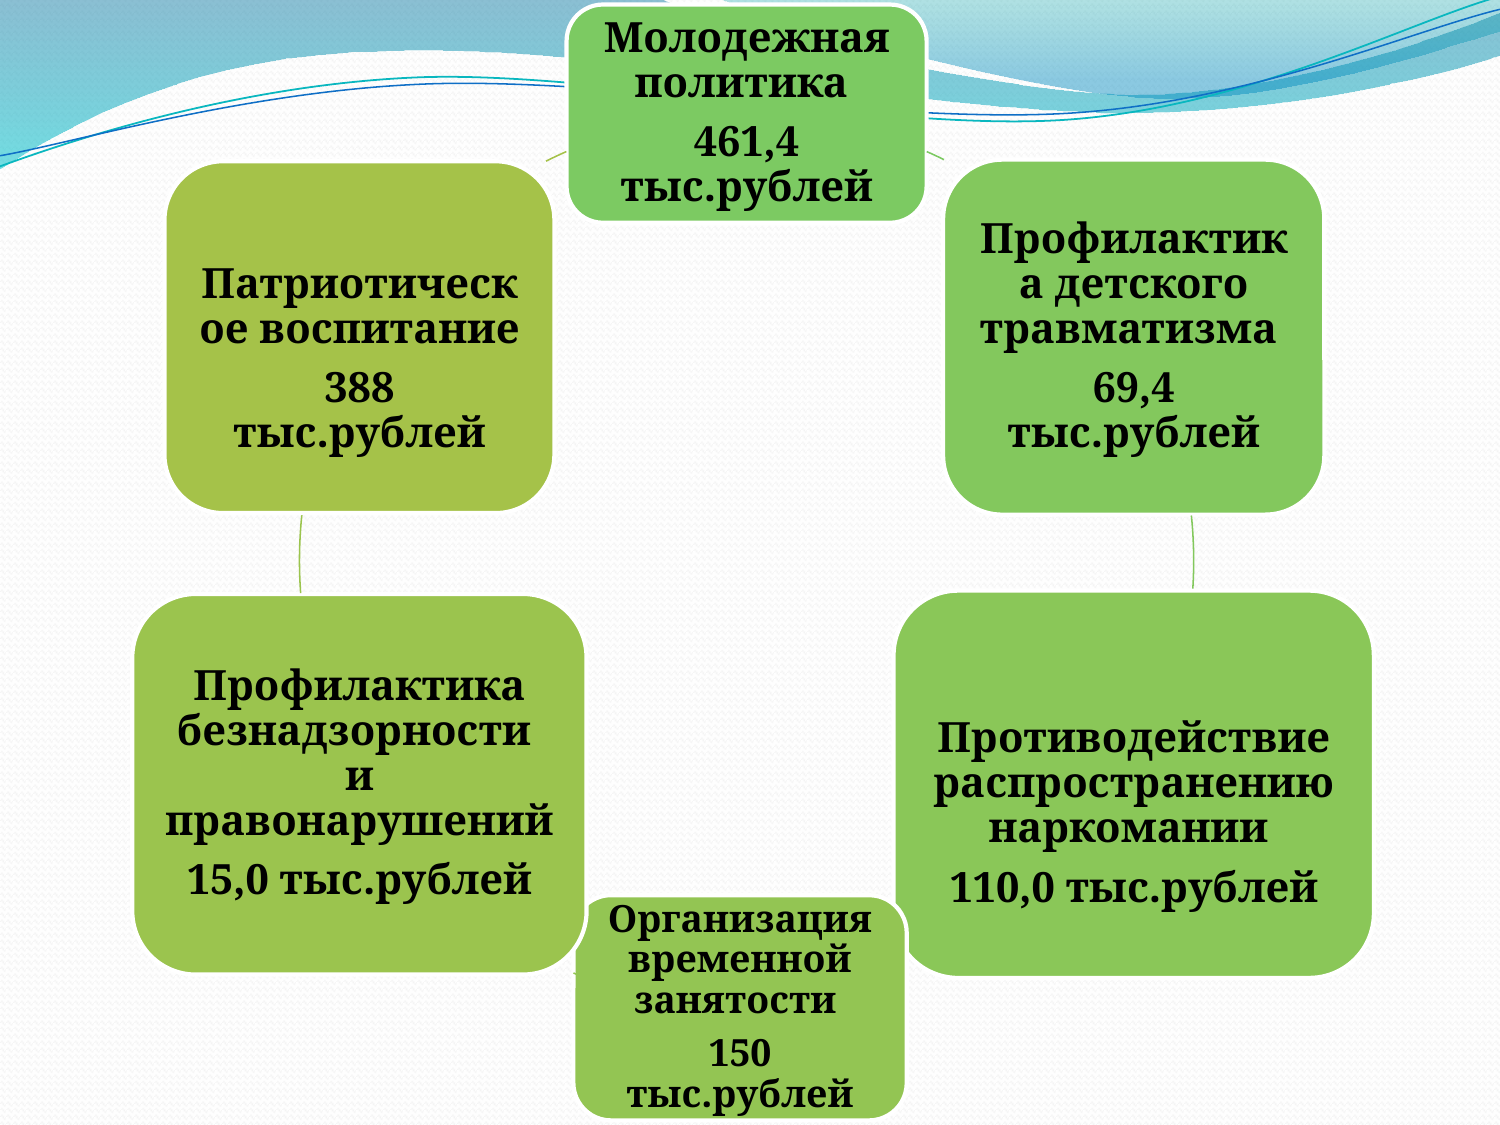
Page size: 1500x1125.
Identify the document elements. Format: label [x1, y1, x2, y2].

list [32, 19, 1474, 1105]
